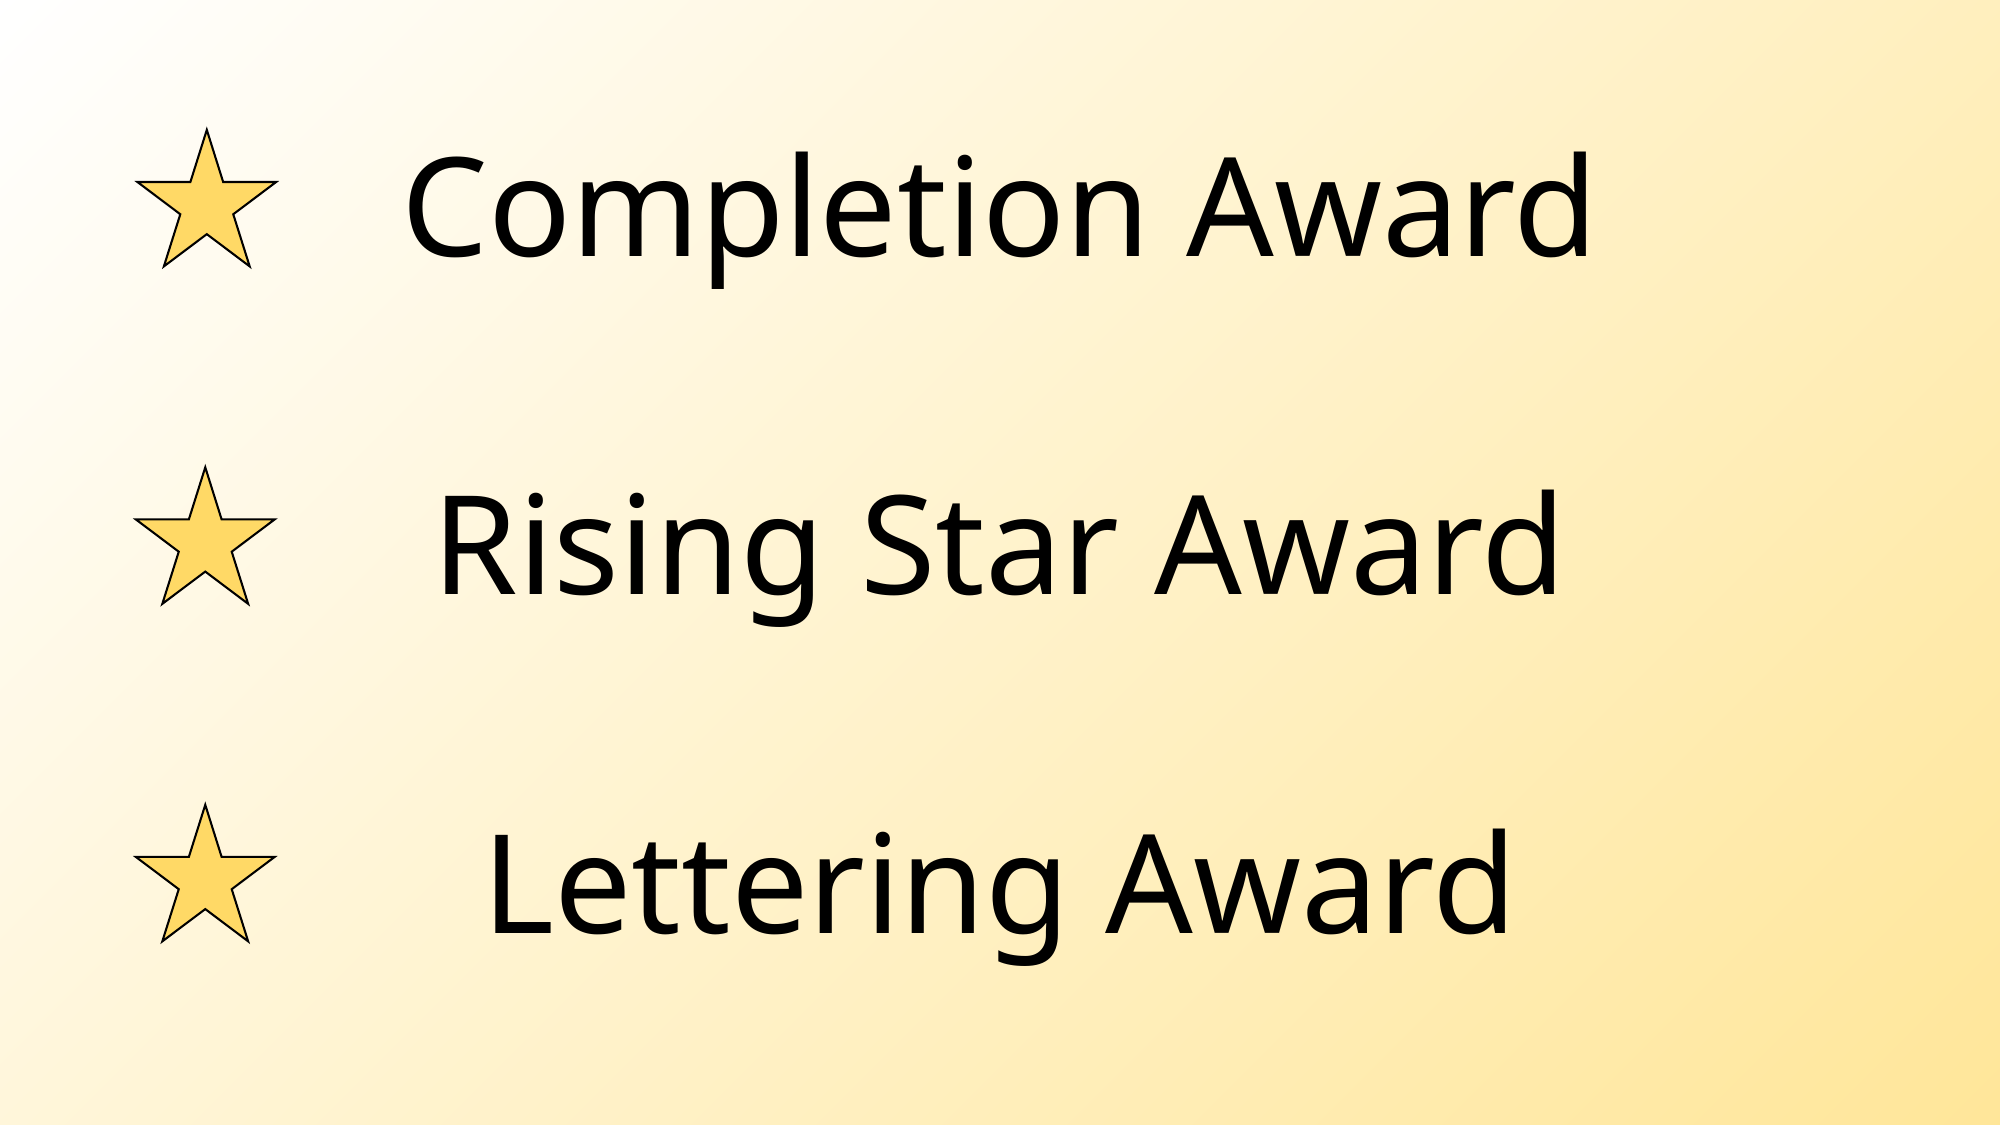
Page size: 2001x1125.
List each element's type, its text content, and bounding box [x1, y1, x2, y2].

text_box [134, 126, 280, 270]
list Completion Award Rising Star Award Lettering Award [137, 129, 1863, 1014]
text_box [132, 463, 278, 607]
text_box [132, 801, 278, 945]
